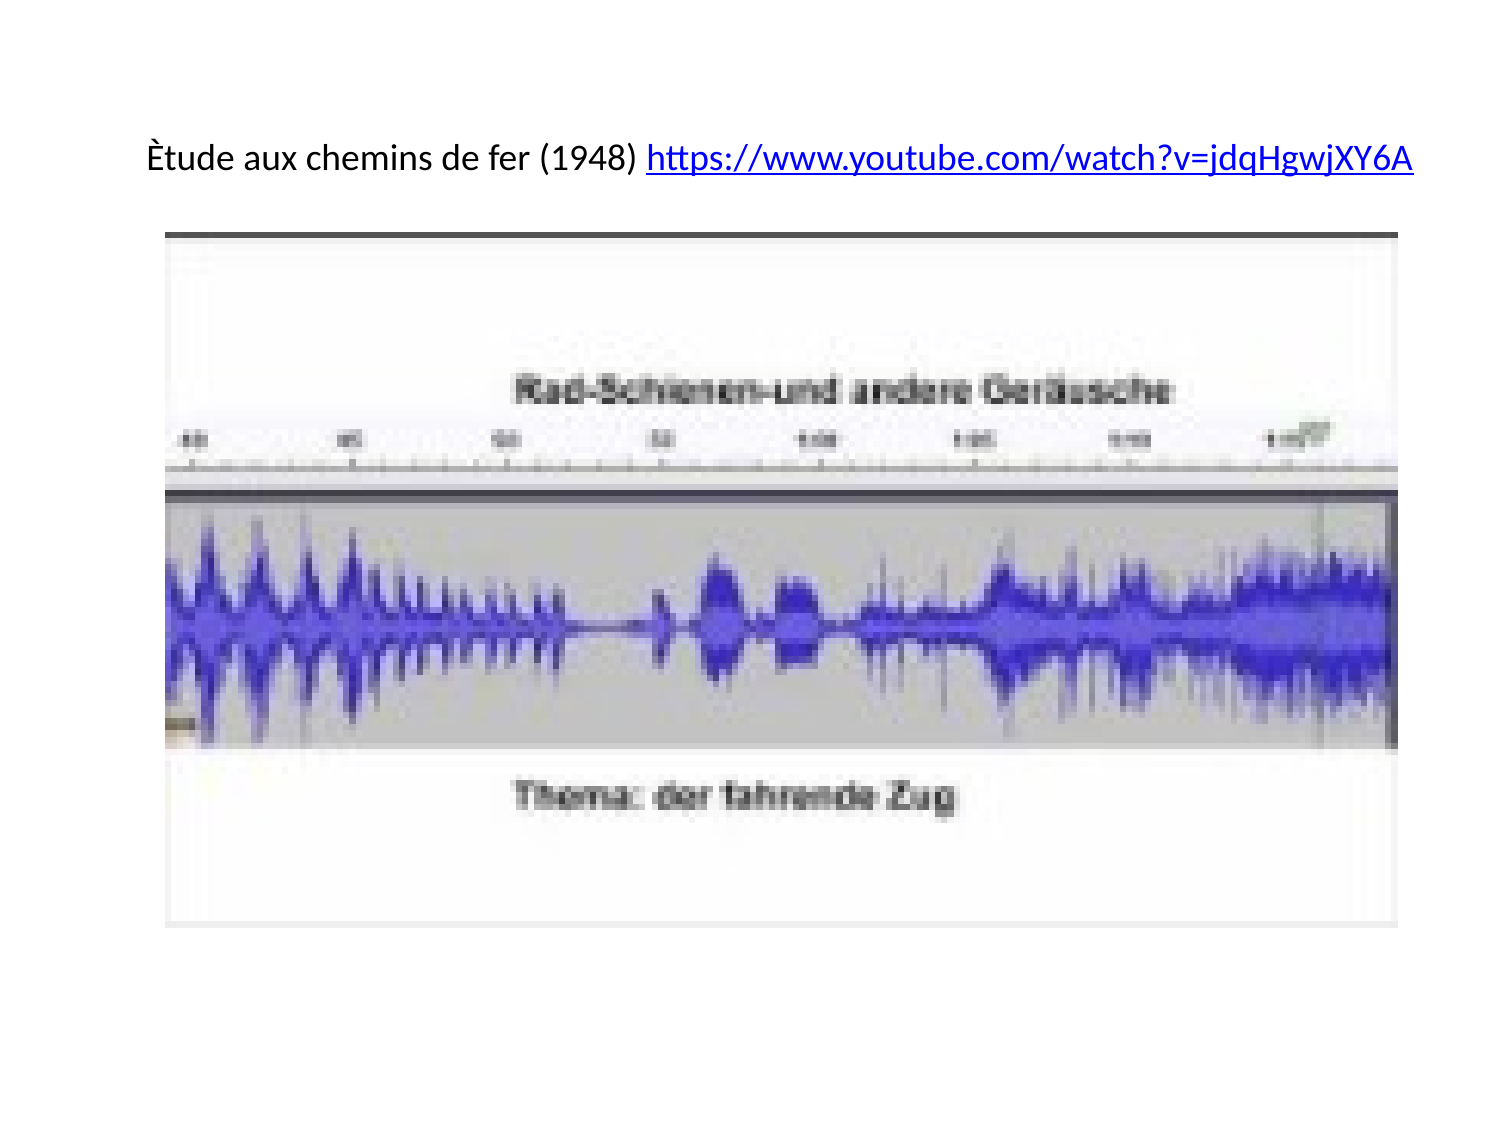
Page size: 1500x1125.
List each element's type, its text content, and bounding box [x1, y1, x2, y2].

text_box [164, 231, 1399, 929]
text_box Ètude aux chemins de fer (1948) https://www.youtube.com/watch?v=jdqHgwjXY6A [131, 125, 1429, 186]
